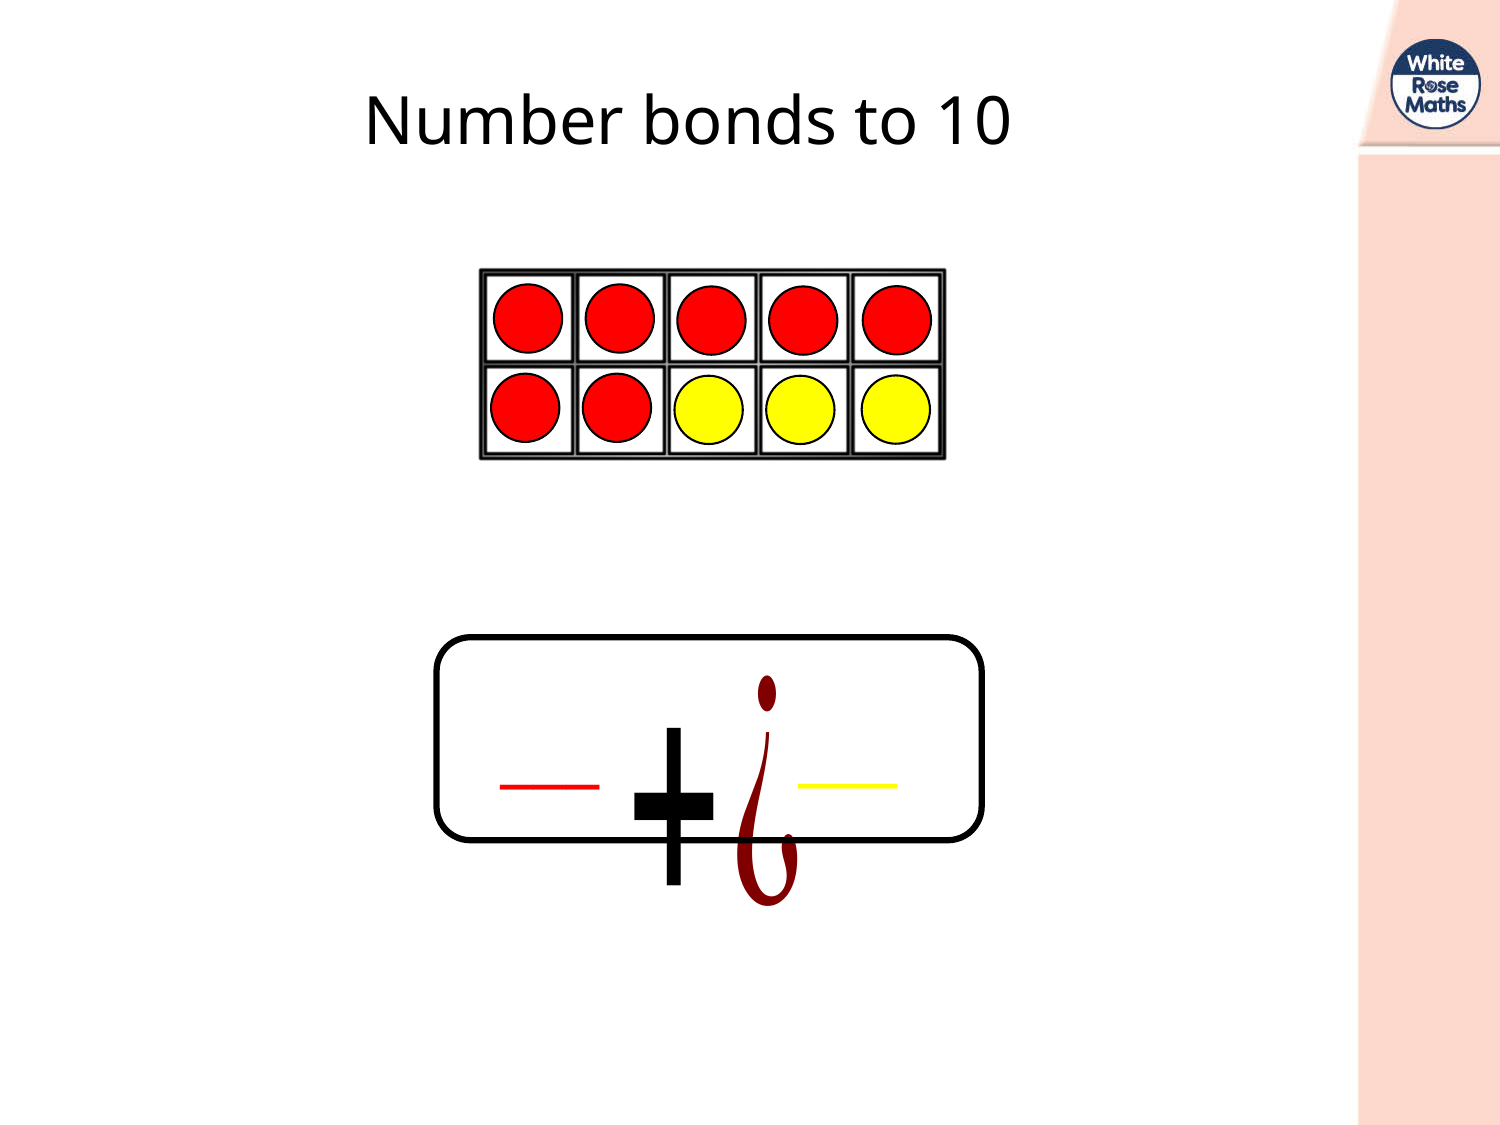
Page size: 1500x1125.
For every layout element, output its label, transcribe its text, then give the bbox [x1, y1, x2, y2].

text_box [861, 285, 933, 356]
text_box [492, 283, 564, 354]
text_box [860, 374, 932, 445]
text_box [822, 290, 839, 351]
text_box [436, 625, 982, 922]
text_box [581, 375, 604, 441]
text_box [584, 287, 604, 350]
text_box [490, 372, 561, 444]
text_box Number bonds to 10 [182, 70, 1195, 166]
picture [0, 0, 1500, 1125]
text_box [822, 382, 836, 438]
